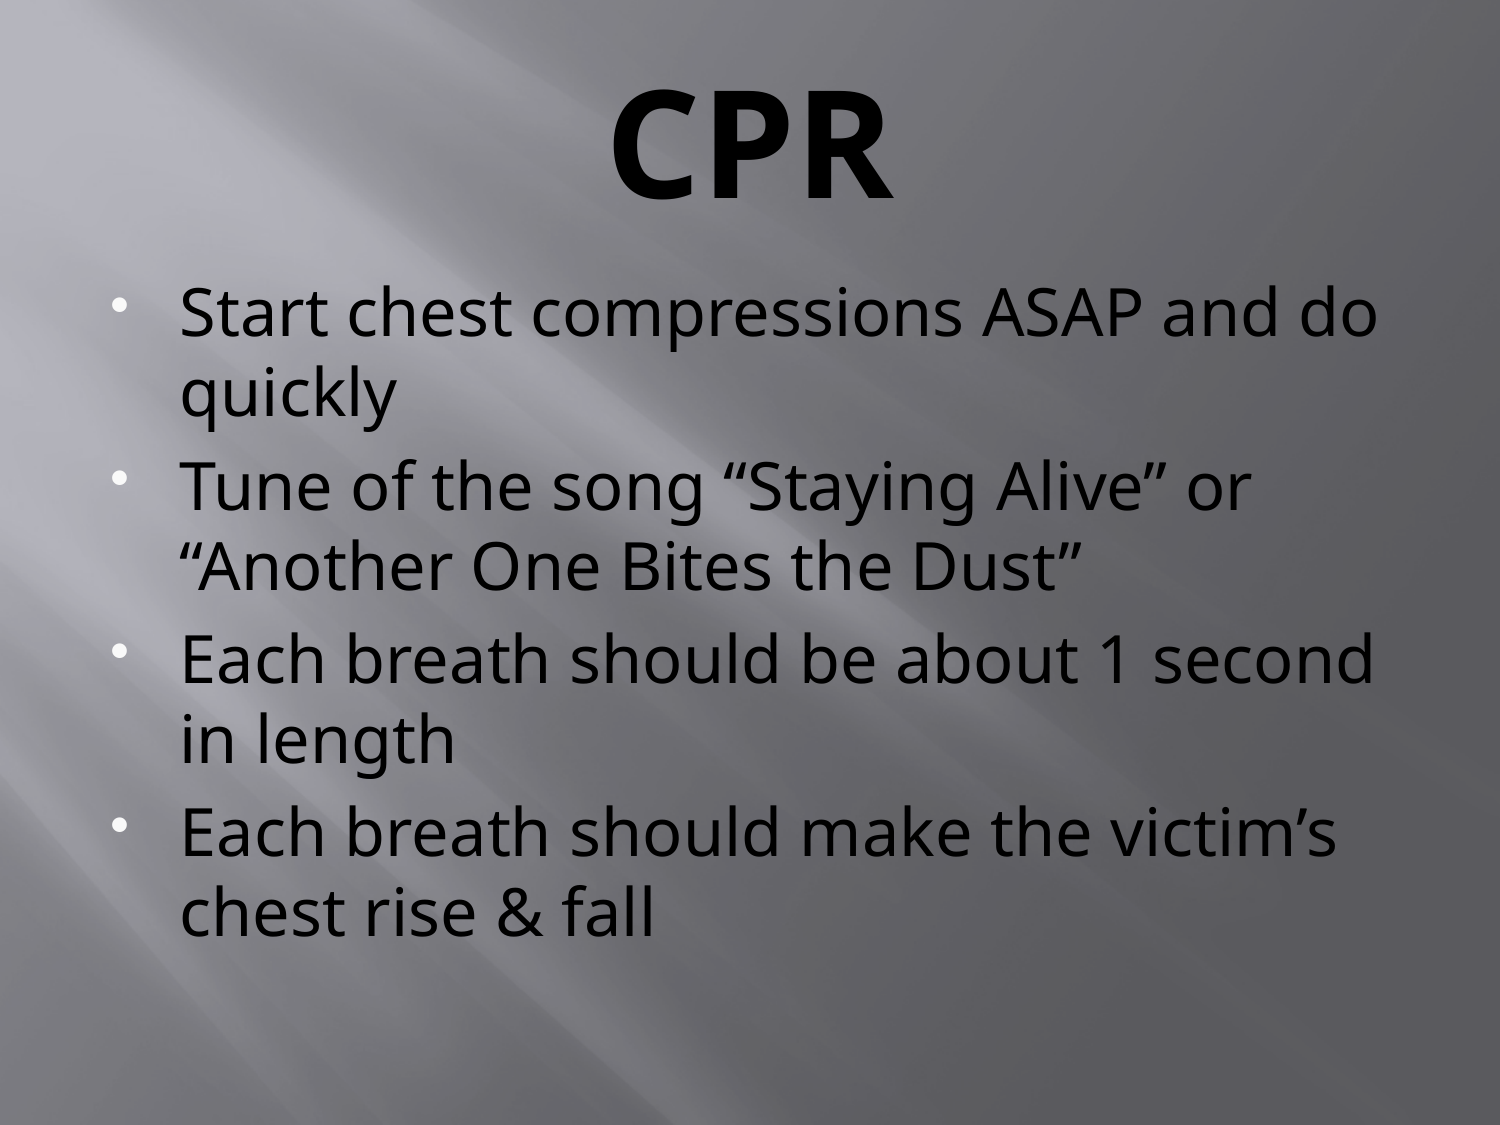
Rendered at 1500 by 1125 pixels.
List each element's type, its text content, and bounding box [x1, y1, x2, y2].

title CPR [75, 45, 1425, 233]
list Start chest compressions ASAP and do quickly Tune of the song “Staying Alive” or “Another One Bites the Dust” Each breath should be about 1 second in length Each breath should make the victim’s chest rise & fall [74, 262, 1426, 1125]
